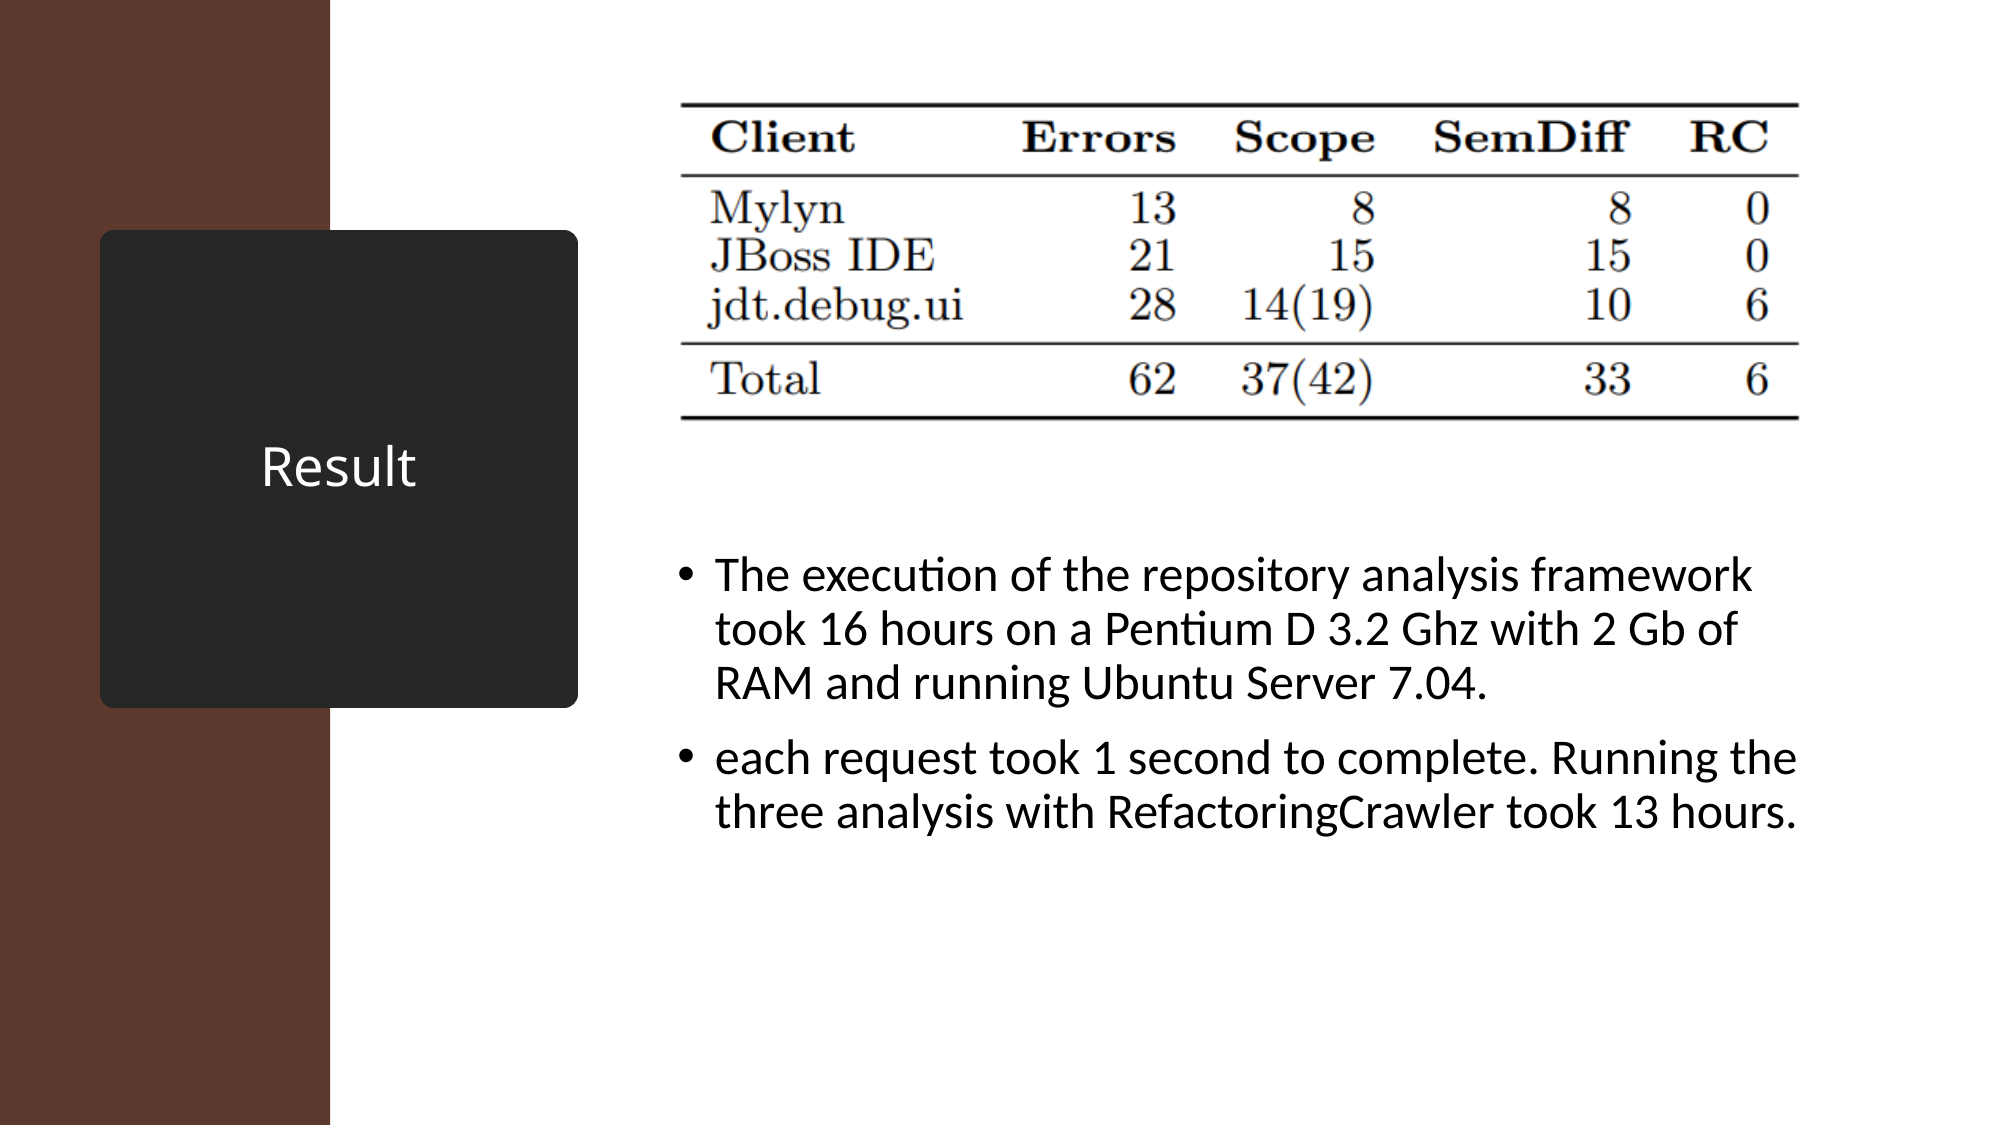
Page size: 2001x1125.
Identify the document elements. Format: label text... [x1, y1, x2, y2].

list The execution of the repository analysis framework took 16 hours on a Pentium D 3.2 Ghz with 2 Gb of RAM and running Ubuntu Server 7.04. each request took 1 second to complete. Running the three analysis with RefactoringCrawler took 13 hours. [662, 541, 1842, 1014]
text_box [0, 0, 331, 1125]
title Result [113, 243, 564, 694]
picture [662, 92, 1842, 429]
